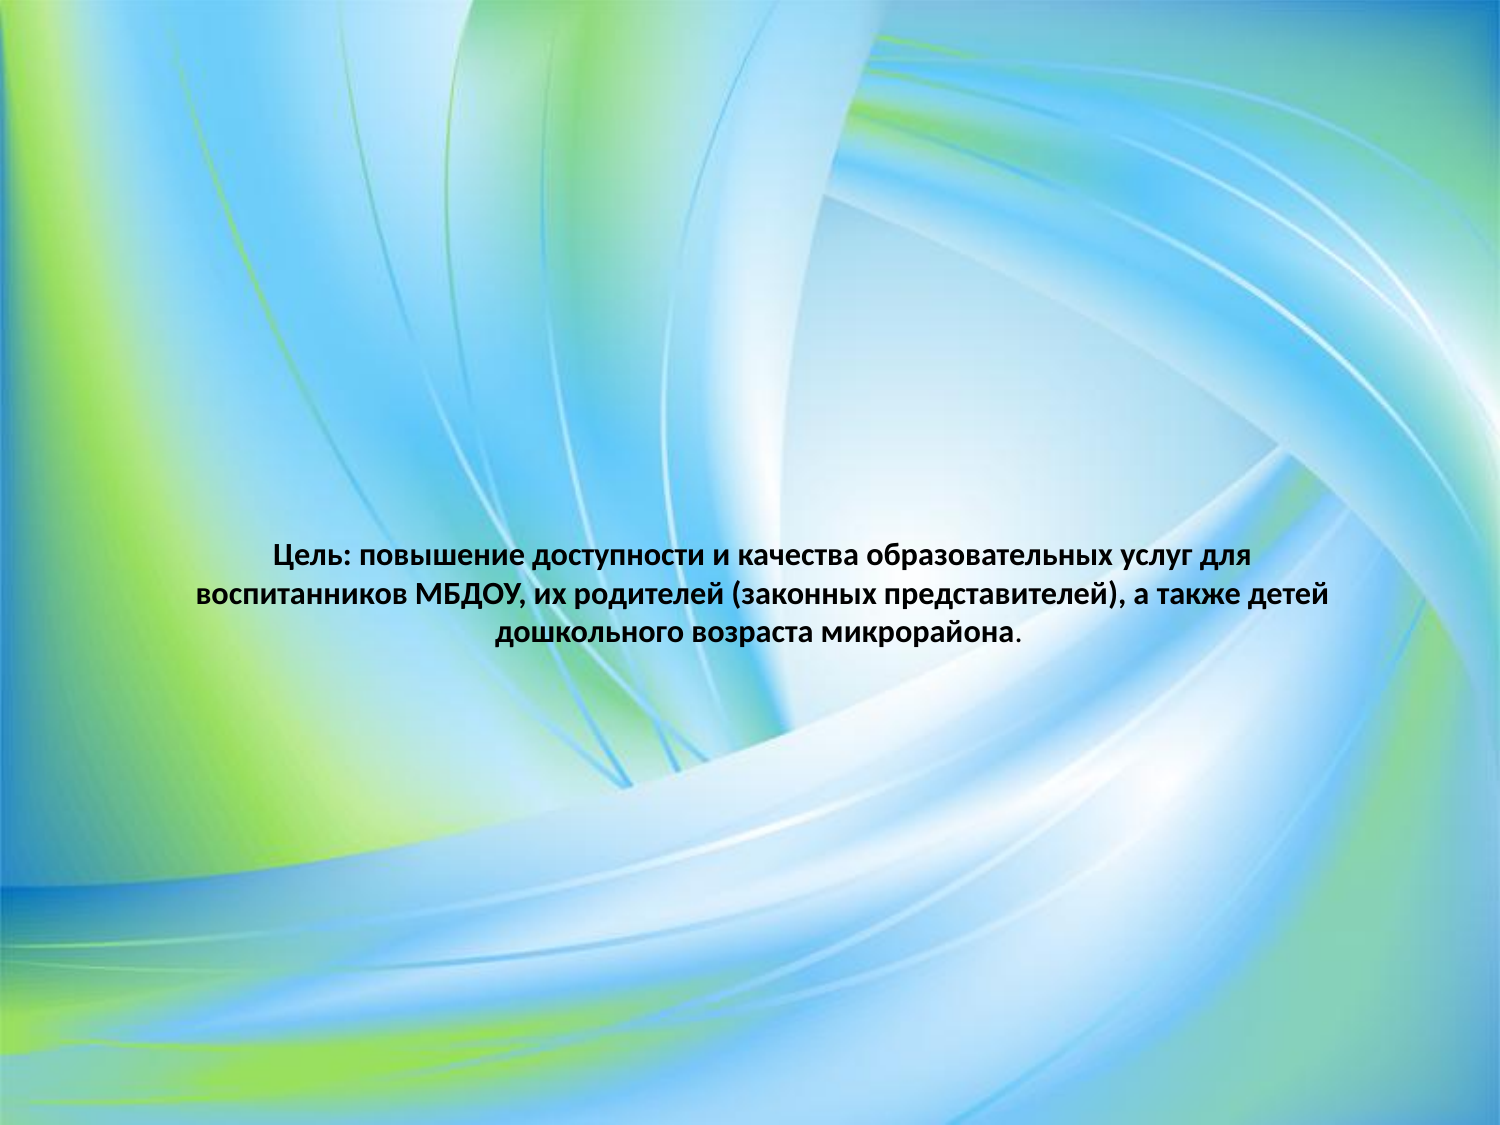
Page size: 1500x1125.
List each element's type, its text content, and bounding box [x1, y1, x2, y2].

title Цель: повышение доступности и качества образовательных услуг для воспитанников МБДОУ, их родителей (законных представителей), а также детей дошкольного возраста микрорайона. [150, 525, 1375, 713]
picture [0, 0, 1500, 1125]
